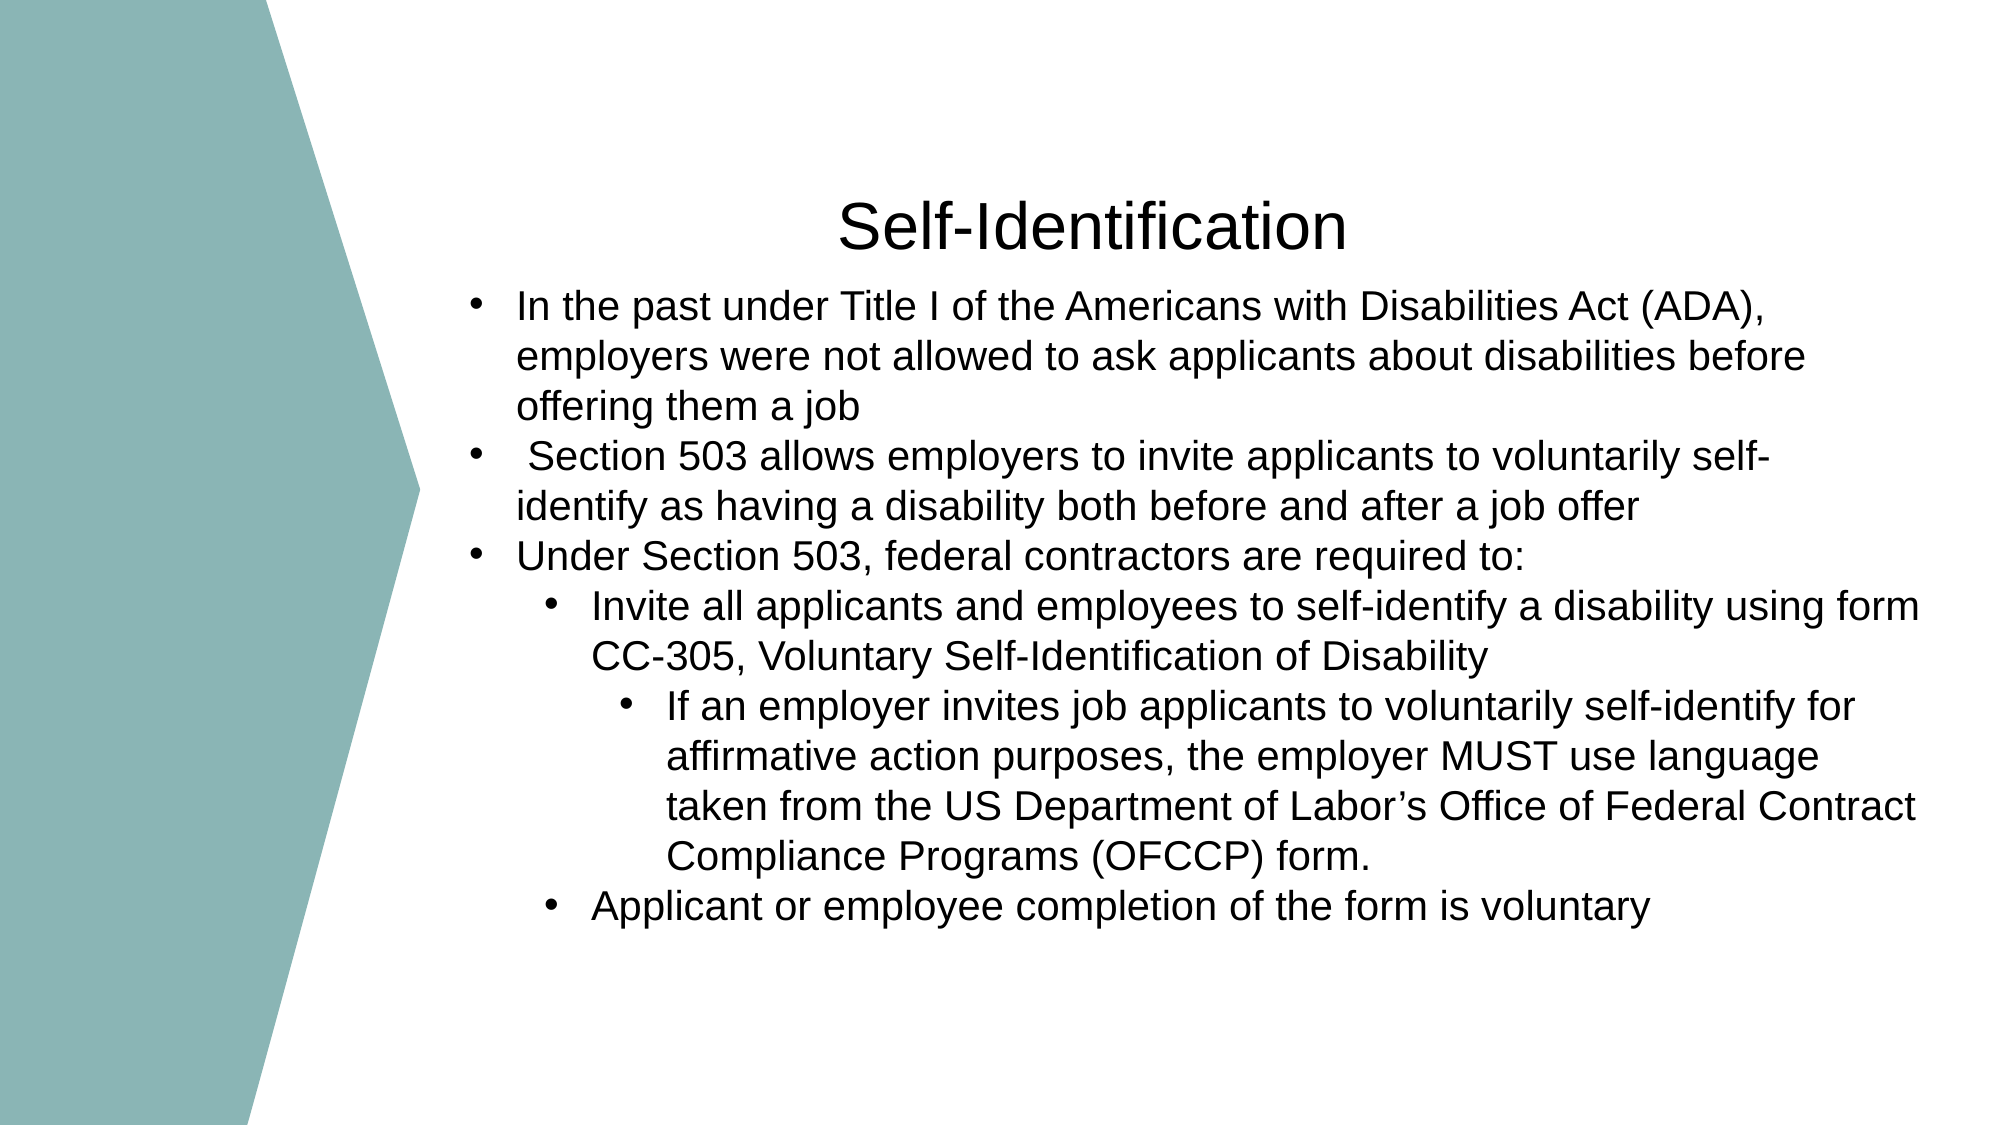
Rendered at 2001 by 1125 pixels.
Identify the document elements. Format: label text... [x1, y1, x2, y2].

text_box In the past under Title I of the Americans with Disabilities Act (ADA), employers were not allowed to ask applicants about disabilities before offering them a job Section 503 allows employers to invite applicants to voluntarily self-identify as having a disability both before and after a job offer Under Section 503, federal contractors are required to: Invite all applicants and employees to self-identify a disability using form CC-305, Voluntary Self-Identification of Disability If an employer invites job applicants to voluntarily self-identify for affirmative action purposes, the employer MUST use language taken from the US Department of Labor’s Office of Federal Contract Compliance Programs (OFCCP) form. Applicant or employee completion of the form is voluntary [454, 271, 1943, 987]
text_box Self-Identification [569, 175, 1617, 270]
